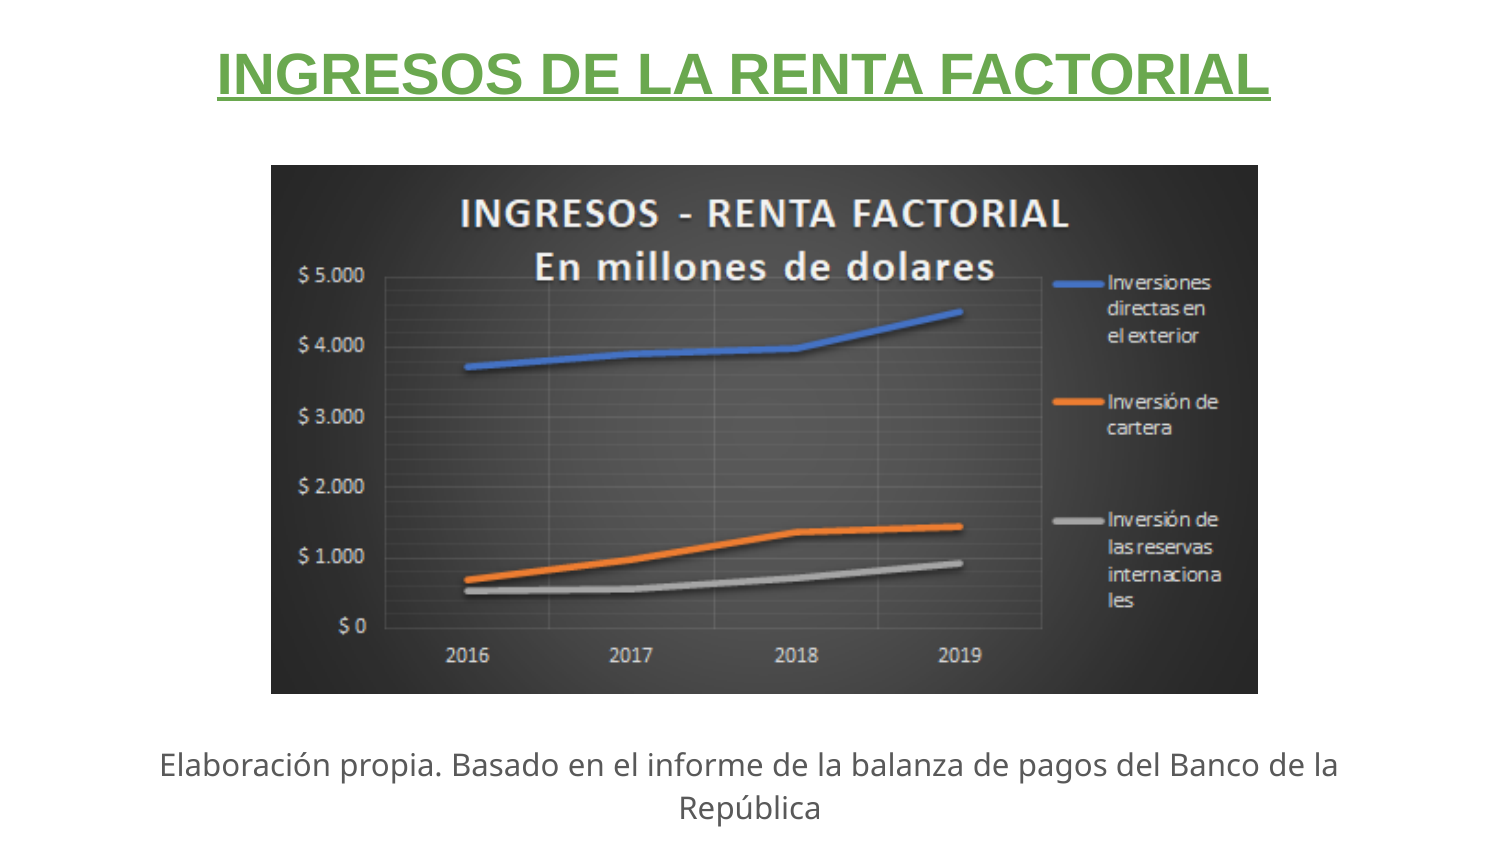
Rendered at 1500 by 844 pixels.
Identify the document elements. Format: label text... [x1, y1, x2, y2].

title INGRESOS DE LA RENTA FACTORIAL [201, 20, 1315, 113]
picture [270, 164, 1258, 695]
list Elaboración propia. Basado en el informe de la balanza de pagos del Banco de la República [109, 724, 1391, 822]
